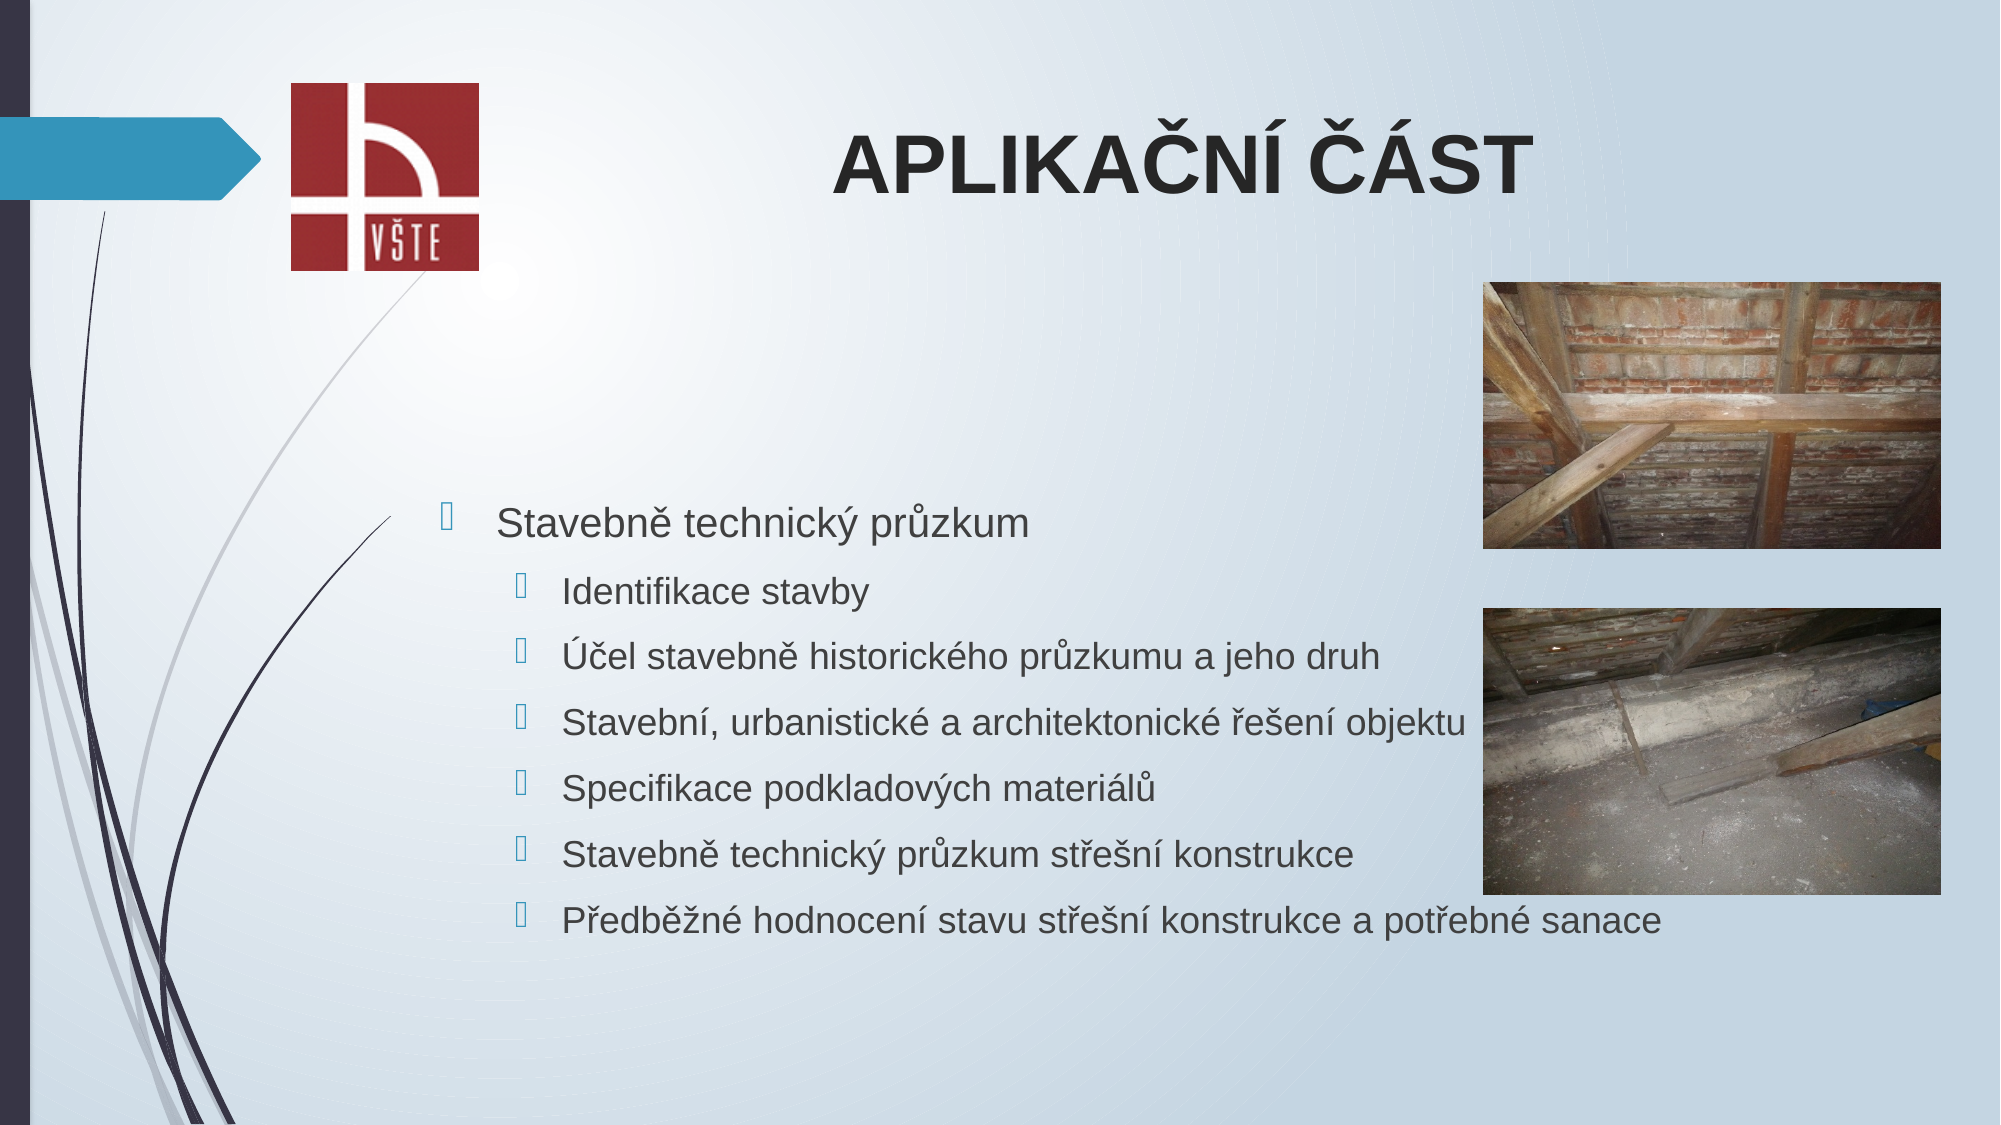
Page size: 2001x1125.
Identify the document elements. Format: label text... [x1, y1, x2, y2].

title APLIKAČNÍ ČÁST [478, 102, 1888, 313]
picture [1483, 608, 1941, 895]
picture [1483, 282, 1941, 549]
picture [290, 83, 479, 272]
list Stavebně technický průzkum Identifikace stavby Účel stavebně historického průzkumu a jeho druh Stavební, urbanistické a architektonické řešení objektu Specifikace podkladových materiálů Stavebně technický průzkum střešní konstrukce Předběžné hodnocení stavu střešní konstrukce a potřebné sanace [424, 488, 1888, 970]
